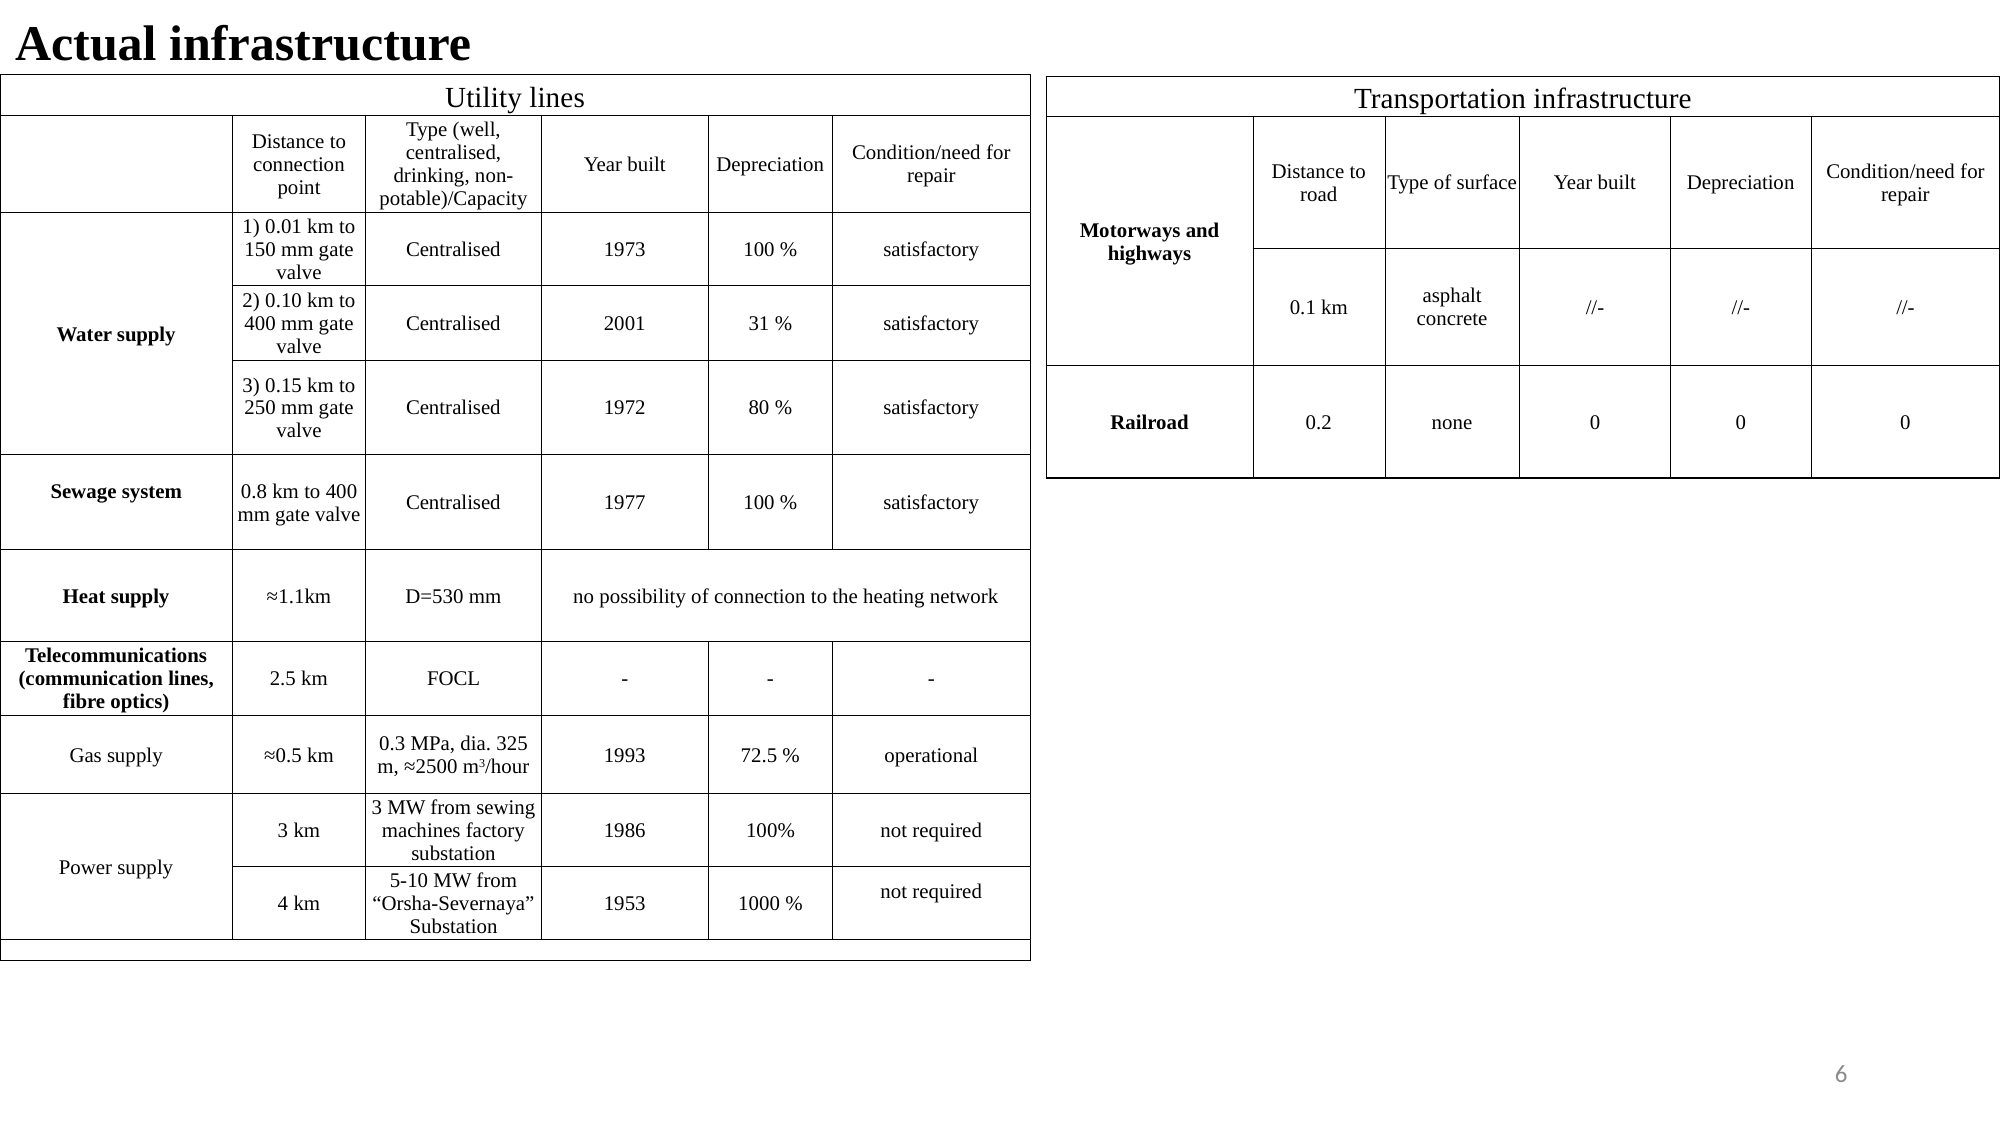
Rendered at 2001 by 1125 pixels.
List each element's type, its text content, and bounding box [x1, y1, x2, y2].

table_cell FOCL [366, 642, 541, 715]
table_cell 0.3 MPa, dia. 325 m, ≈2500 m3/hour [366, 716, 541, 793]
table_cell //- [1520, 249, 1670, 365]
table_header Depreciation [1671, 117, 1811, 248]
table_cell satisfactory [833, 286, 1030, 360]
table_cell - [542, 642, 708, 715]
table_cell D=530 mm [366, 550, 541, 641]
table_cell Telecommunications (communication lines, fibre optics) [1, 642, 232, 715]
table_cell ≈0.5 km [233, 716, 365, 793]
table_header Depreciation [709, 116, 832, 212]
table_cell 1953 [542, 867, 708, 939]
table_cell - [833, 642, 1030, 715]
table_cell 3 MW from sewing machines factory substation [366, 794, 541, 866]
table_cell 2) 0.10 km to 400 mm gate valve [233, 286, 365, 360]
table_header Condition/need for repair [1812, 117, 2000, 248]
table_cell 1977 [542, 455, 708, 549]
table_cell //- [1671, 249, 1811, 365]
table_cell 5-10 MW from “Orsha-Severnaya” Substation [366, 867, 541, 939]
table_cell Centralised [366, 213, 541, 285]
table_cell 0 [1812, 366, 2000, 477]
table_cell Centralised [366, 286, 541, 360]
table_cell 2001 [542, 286, 708, 360]
table_header Type (well, centralised, drinking, non-potable)/Capacity [366, 116, 541, 212]
table_cell satisfactory [833, 361, 1030, 454]
table_cell 80 % [709, 361, 832, 454]
table_cell asphalt concrete [1386, 249, 1519, 365]
table_cell satisfactory [833, 455, 1030, 549]
title Actual infrastructure [0, 0, 1725, 89]
table_cell - [709, 642, 832, 715]
table_cell not required [833, 794, 1030, 866]
table_cell //- [1812, 249, 2000, 365]
table_cell Centralised [366, 361, 541, 454]
slide_number 6 [1412, 1042, 1863, 1103]
table_cell 100 % [709, 213, 832, 285]
table_cell 4 km [233, 867, 365, 939]
table_cell Power supply [1, 794, 232, 939]
table_cell 0 [1520, 366, 1670, 477]
table_cell 1973 [542, 213, 708, 285]
table_cell Heat supply [1, 550, 232, 641]
table_cell 0 [1671, 366, 1811, 477]
table_cell 31 % [709, 286, 832, 360]
list Utility lines [0, 940, 1031, 961]
table_header [1, 116, 232, 212]
table_cell 3) 0.15 km to 250 mm gate valve [233, 361, 365, 454]
table_cell 2.5 km [233, 642, 365, 715]
table_cell operational [833, 716, 1030, 793]
table_cell Sewage system [1, 455, 232, 549]
table_header Motorways and highways [1047, 117, 1253, 365]
table_cell 100% [709, 794, 832, 866]
list Transportation infrastructure [1046, 76, 2000, 116]
table_cell 1) 0.01 km to 150 mm gate valve [233, 213, 365, 285]
table_header Condition/need for repair [833, 116, 1030, 212]
table_cell 3 km [233, 794, 365, 866]
table_header Distance to road [1254, 117, 1385, 248]
table_cell Gas supply [1, 716, 232, 793]
table_header Distance to connection point [233, 116, 365, 212]
table_cell not required [833, 867, 1030, 939]
table_cell 0.1 km [1254, 249, 1385, 365]
table_header Type of surface [1386, 117, 1519, 248]
table_cell 1972 [542, 361, 708, 454]
table_cell 100 % [709, 455, 832, 549]
table_cell 0.8 km to 400 mm gate valve [233, 455, 365, 549]
list Utility lines [0, 74, 1031, 115]
table_cell 72.5 % [709, 716, 832, 793]
table_cell 1986 [542, 794, 708, 866]
table_cell Centralised [366, 455, 541, 549]
table_cell satisfactory [833, 213, 1030, 285]
table_header Year built [542, 116, 708, 212]
table_cell no possibility of connection to the heating network [542, 550, 1030, 641]
table_cell 0.2 [1254, 366, 1385, 477]
table_cell 1993 [542, 716, 708, 793]
table_cell Water supply [1, 213, 232, 454]
table_cell ≈1.1km [233, 550, 365, 641]
table_cell none [1386, 366, 1519, 477]
table_cell 1000 % [709, 867, 832, 939]
table_header Year built [1520, 117, 1670, 248]
table_cell Railroad [1047, 366, 1253, 477]
